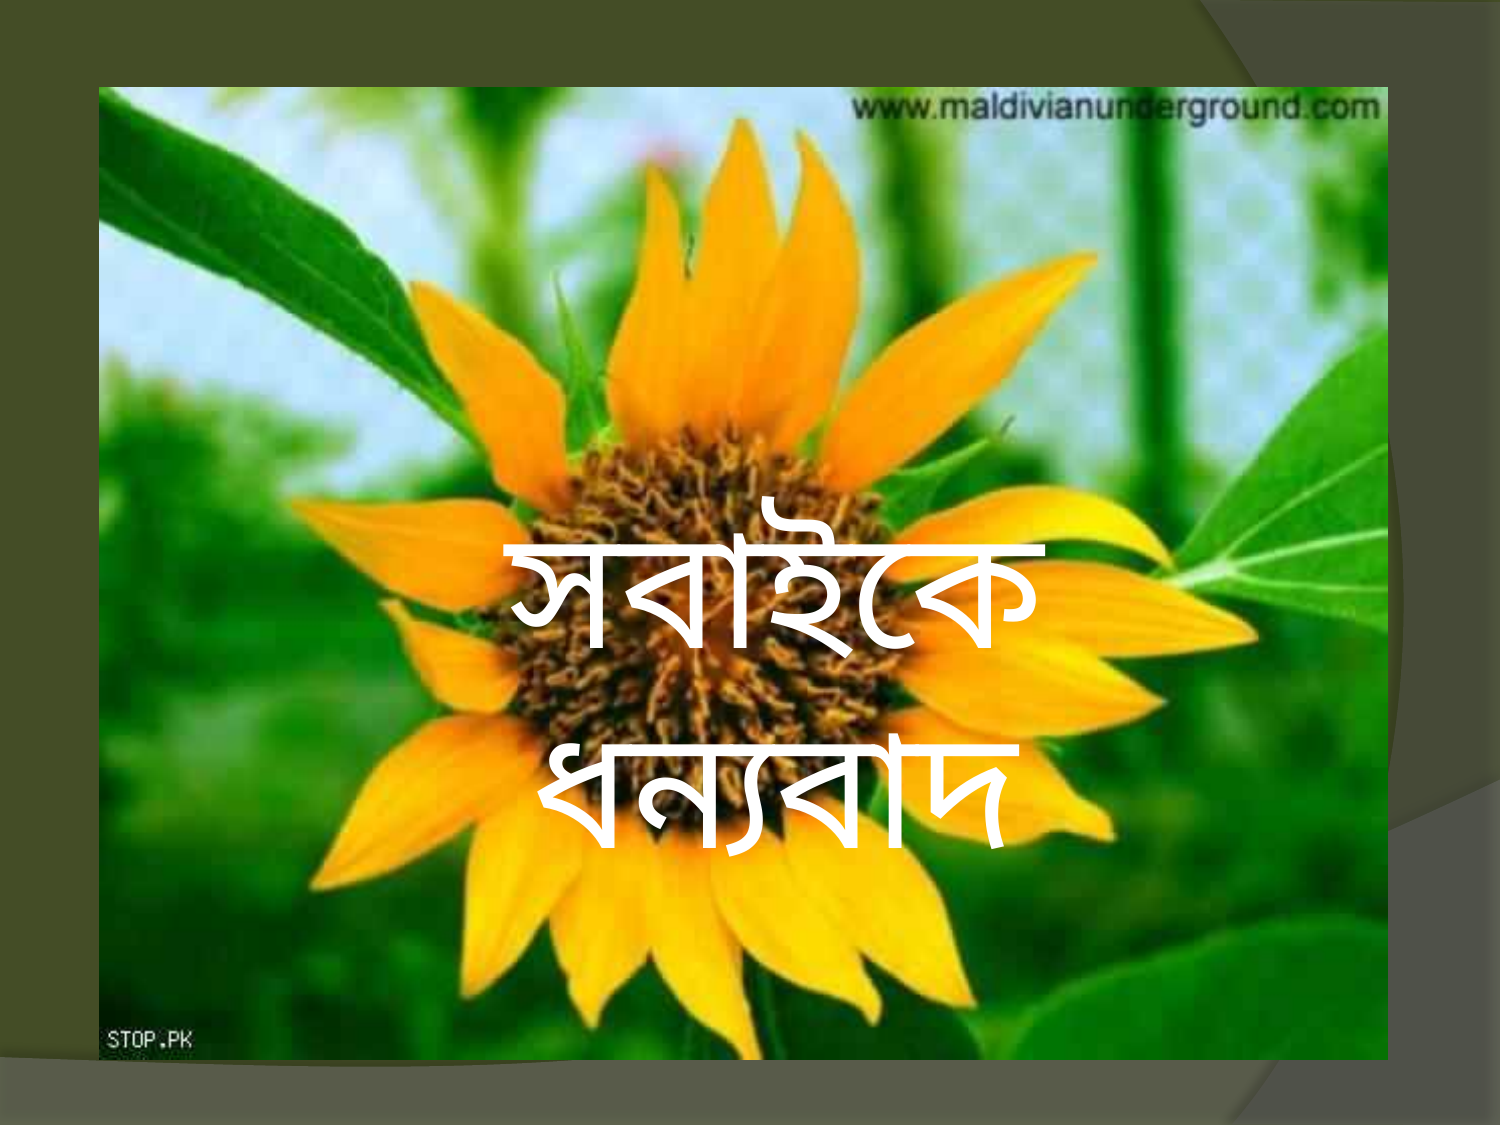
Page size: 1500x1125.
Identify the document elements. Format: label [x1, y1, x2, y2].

picture [99, 87, 1388, 1060]
